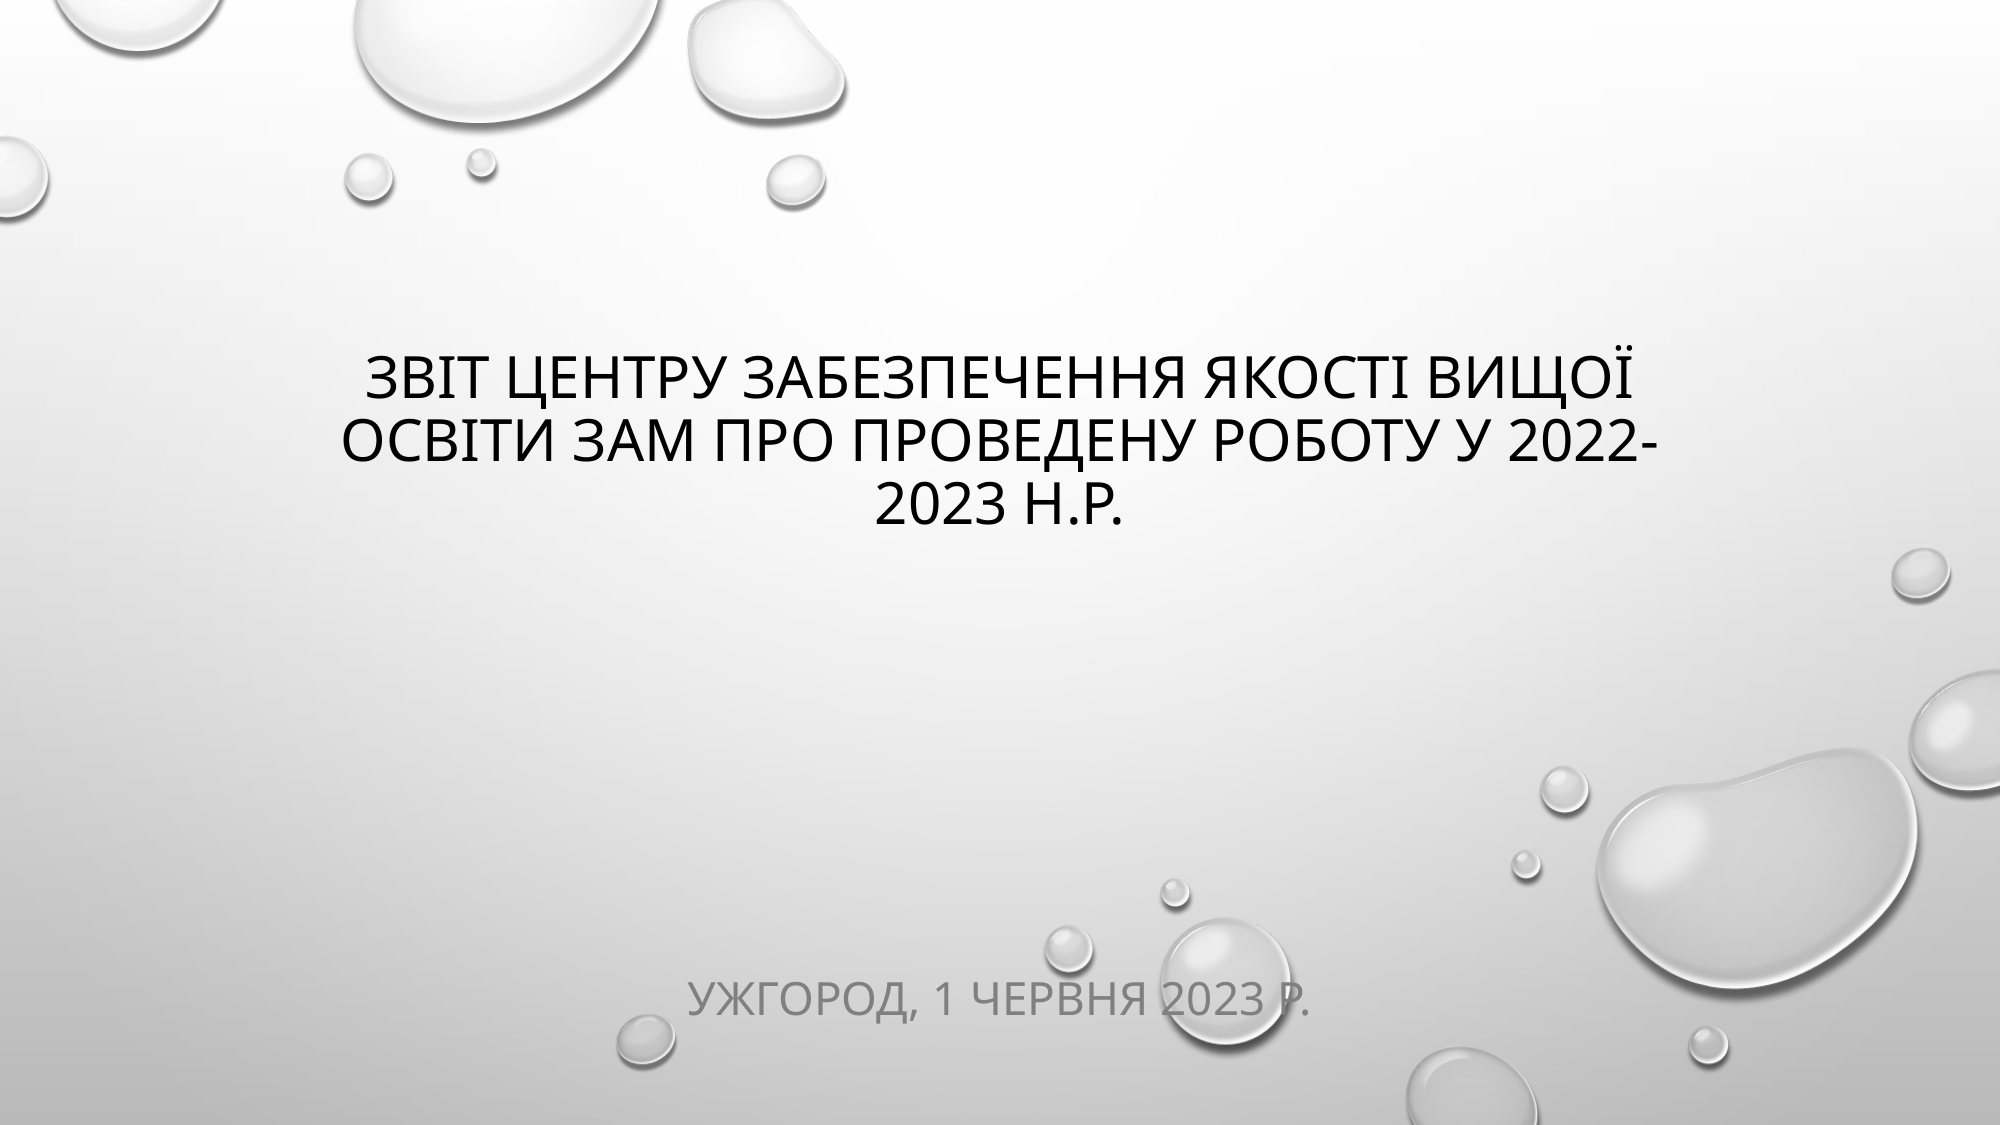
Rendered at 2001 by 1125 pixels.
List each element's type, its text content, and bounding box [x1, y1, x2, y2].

picture [0, 0, 2000, 1125]
subtitle Ужгород, 1 червня 2023 р. [287, 951, 1713, 1052]
title ЗВІТ ЦЕНТРУ забезпечення ЯКОСТІ ВИЩОЇ ОСВІТИ ЗАМ ПРО ПРОВЕДЕНУ РОБОТУ У 2022-2023 н.р. [287, 340, 1713, 625]
